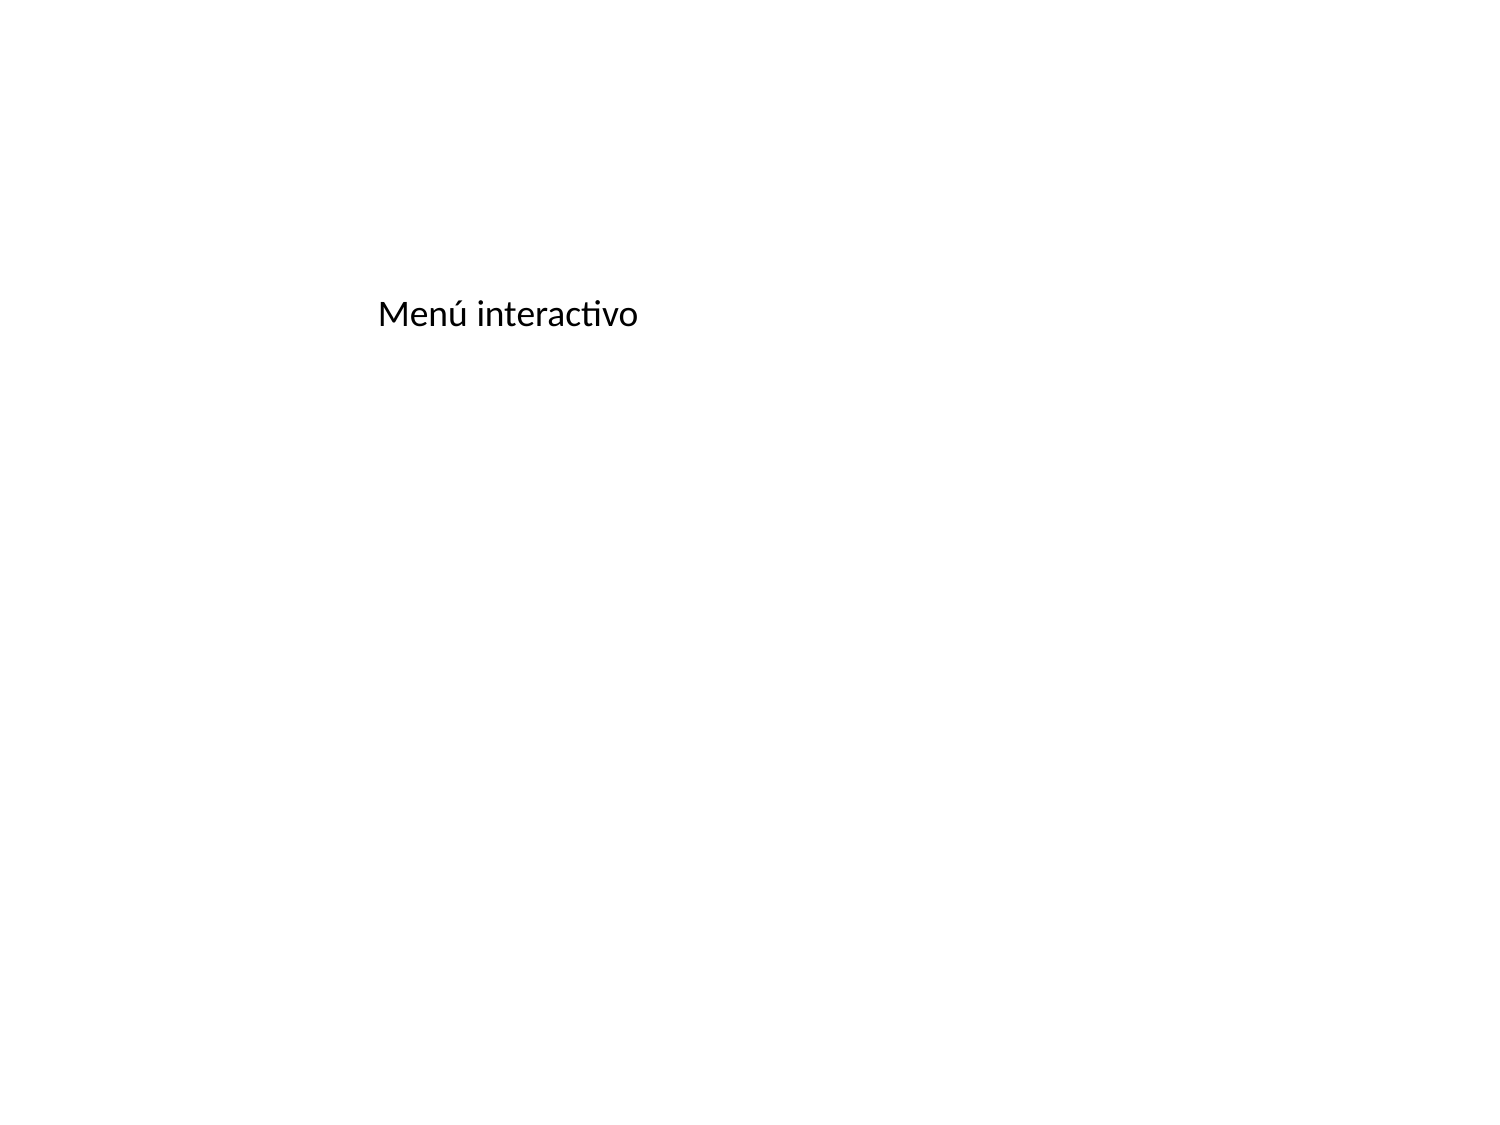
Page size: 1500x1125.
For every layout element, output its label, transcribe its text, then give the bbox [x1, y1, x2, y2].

text_box Menú interactivo [363, 281, 1266, 341]
